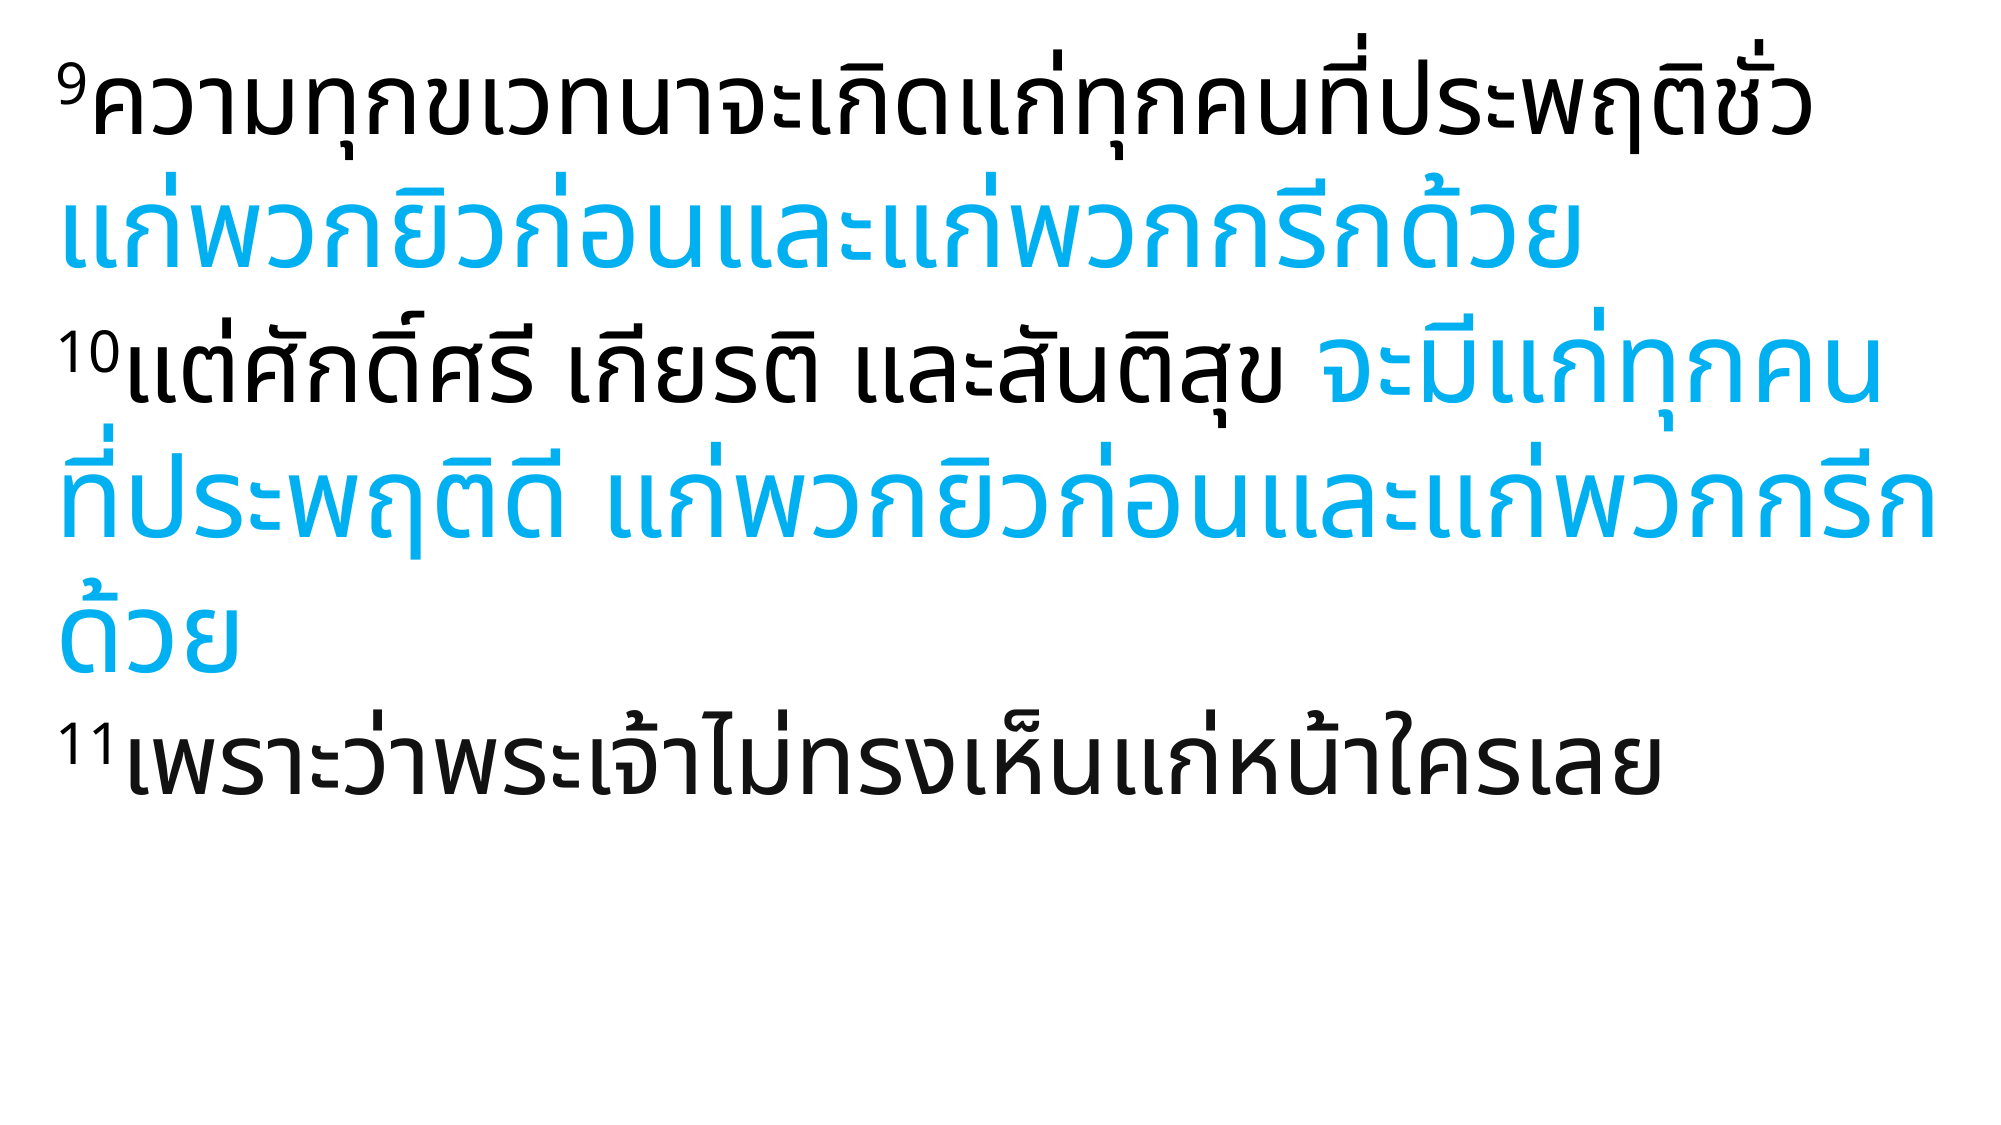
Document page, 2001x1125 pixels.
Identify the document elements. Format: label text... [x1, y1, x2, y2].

text_box 9ความทุกขเวทนาจะเกิดแก่ทุกคนที่ประพฤติชั่ว แก่พวกยิวก่อนและแก่พวกกรีกด้วย 10แต่ศักดิ์ศรี เกียรติ และสันติสุข จะมีแก่ทุกคนที่ประพฤติดี แก่พวกยิวก่อนและแก่พวกกรีกด้วย 11เพราะว่าพระเจ้าไม่ทรงเห็นแก่หน้าใครเลย [40, 27, 1960, 822]
